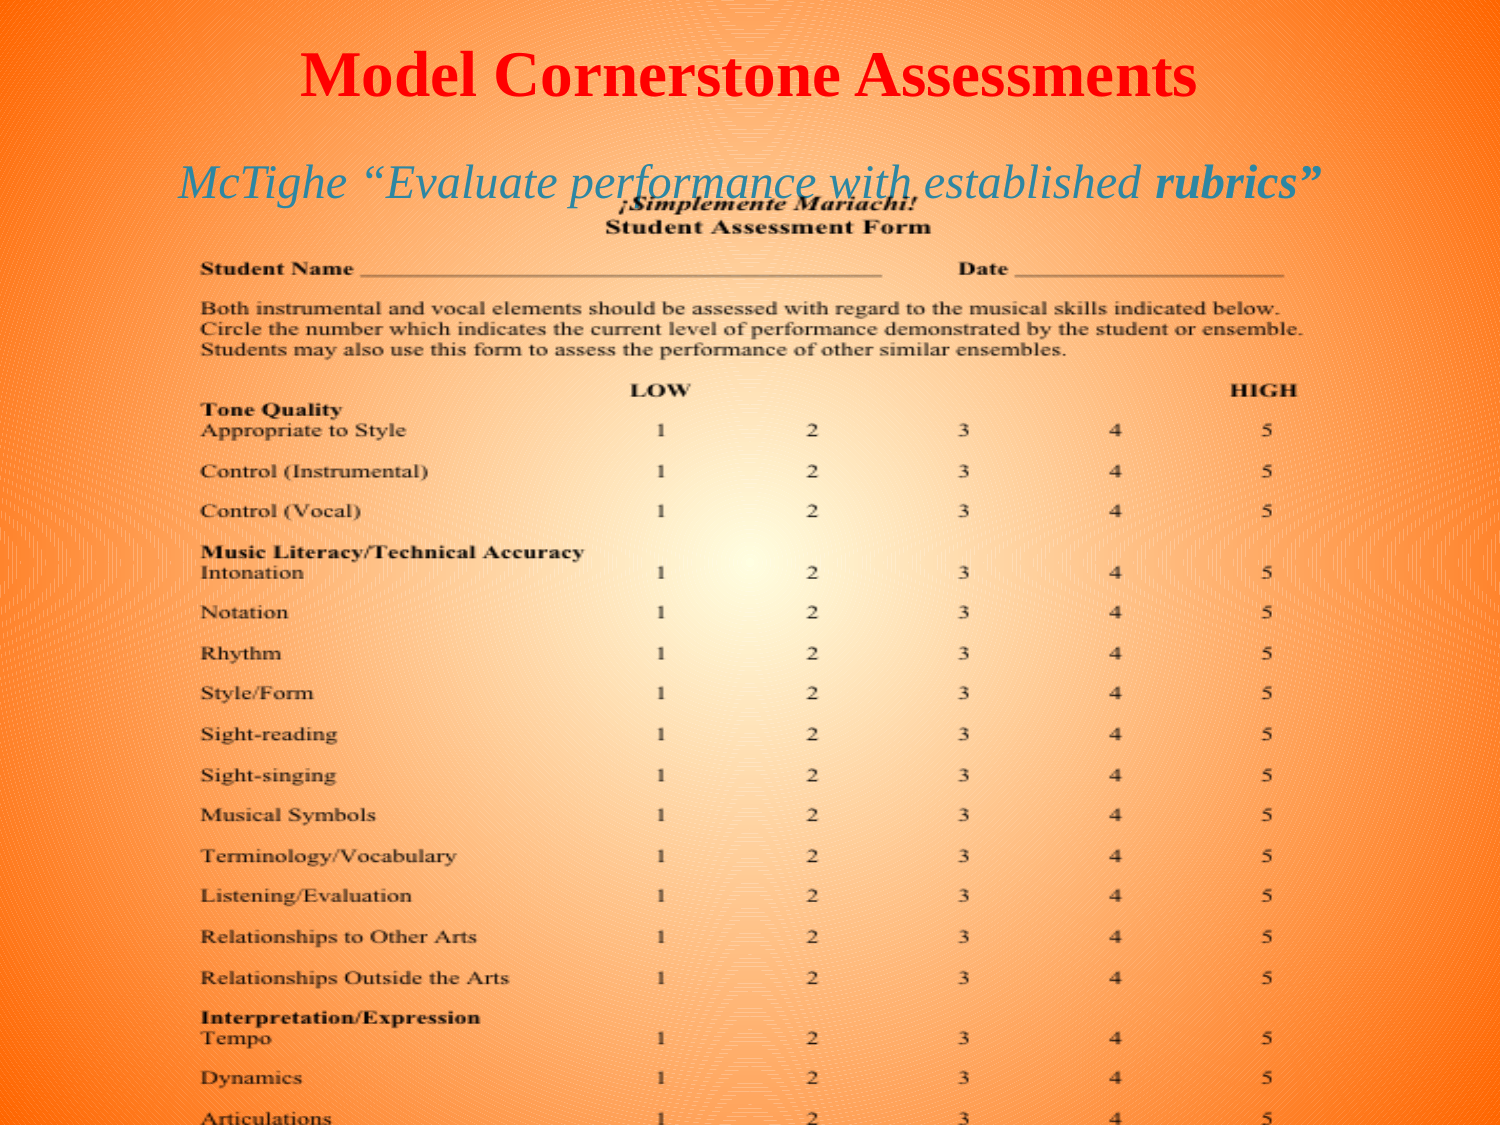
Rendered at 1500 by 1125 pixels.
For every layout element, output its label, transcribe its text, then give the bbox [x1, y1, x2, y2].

picture [124, 137, 1413, 1125]
text_box McTighe “Evaluate performance with established rubrics” [0, 87, 1500, 216]
text_box Model Cornerstone Assessments [0, 0, 1500, 87]
